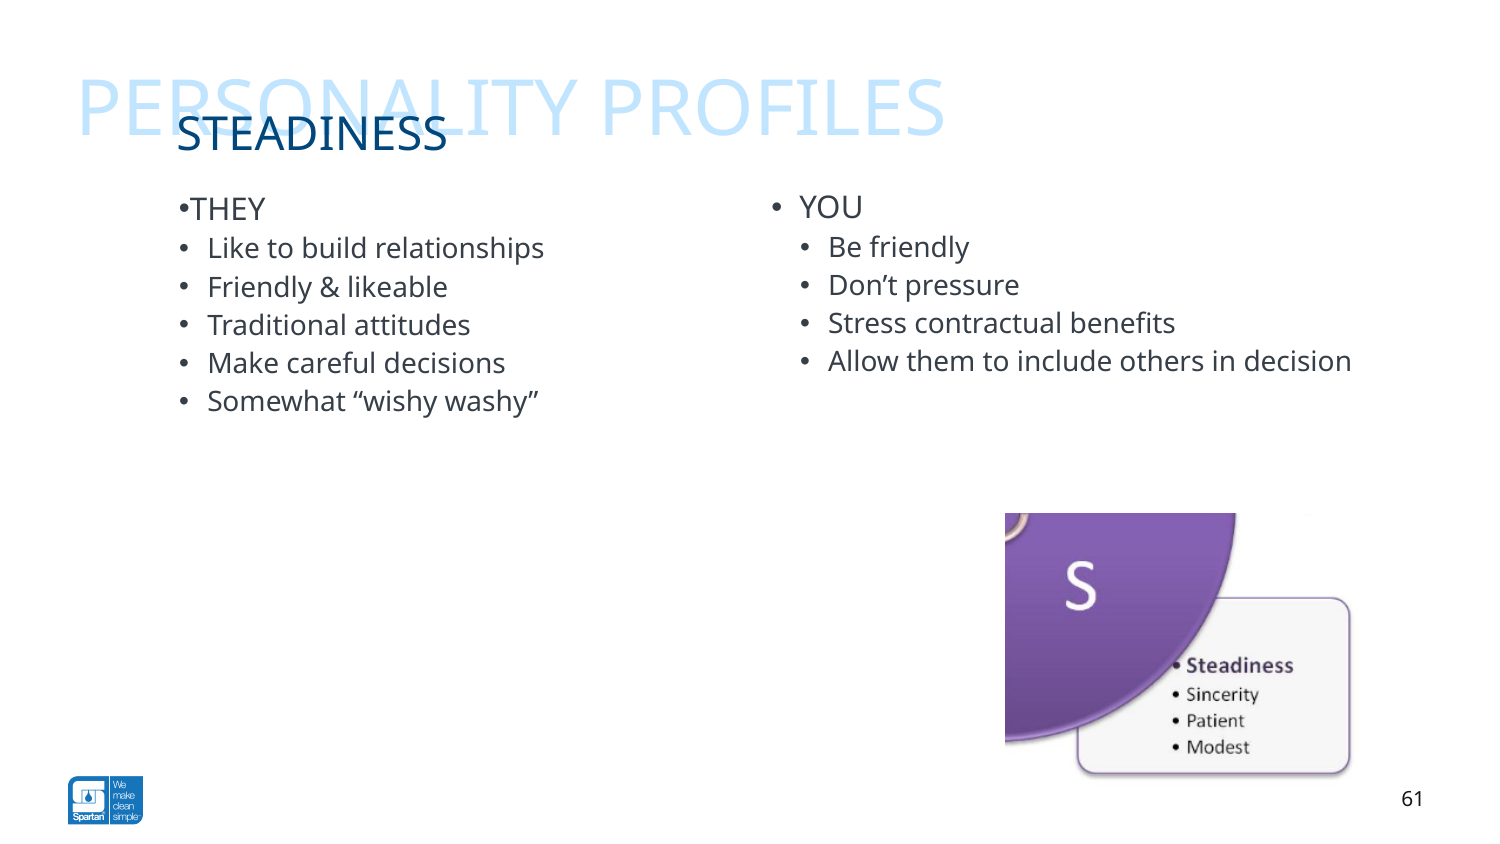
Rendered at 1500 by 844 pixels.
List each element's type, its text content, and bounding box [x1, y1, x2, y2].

list YOU Be friendly Don’t pressure Stress contractual benefits Allow them to include others in decision [743, 184, 1371, 767]
list Personality profiles [45, 60, 1406, 160]
slide_number 61 [1372, 777, 1440, 822]
picture [1005, 513, 1394, 789]
list THEY Like to build relationships Friendly & likeable Traditional attitudes Make careful decisions Somewhat “wishy washy” [122, 185, 702, 767]
picture [57, 751, 155, 844]
title Steadiness [161, 101, 1456, 185]
